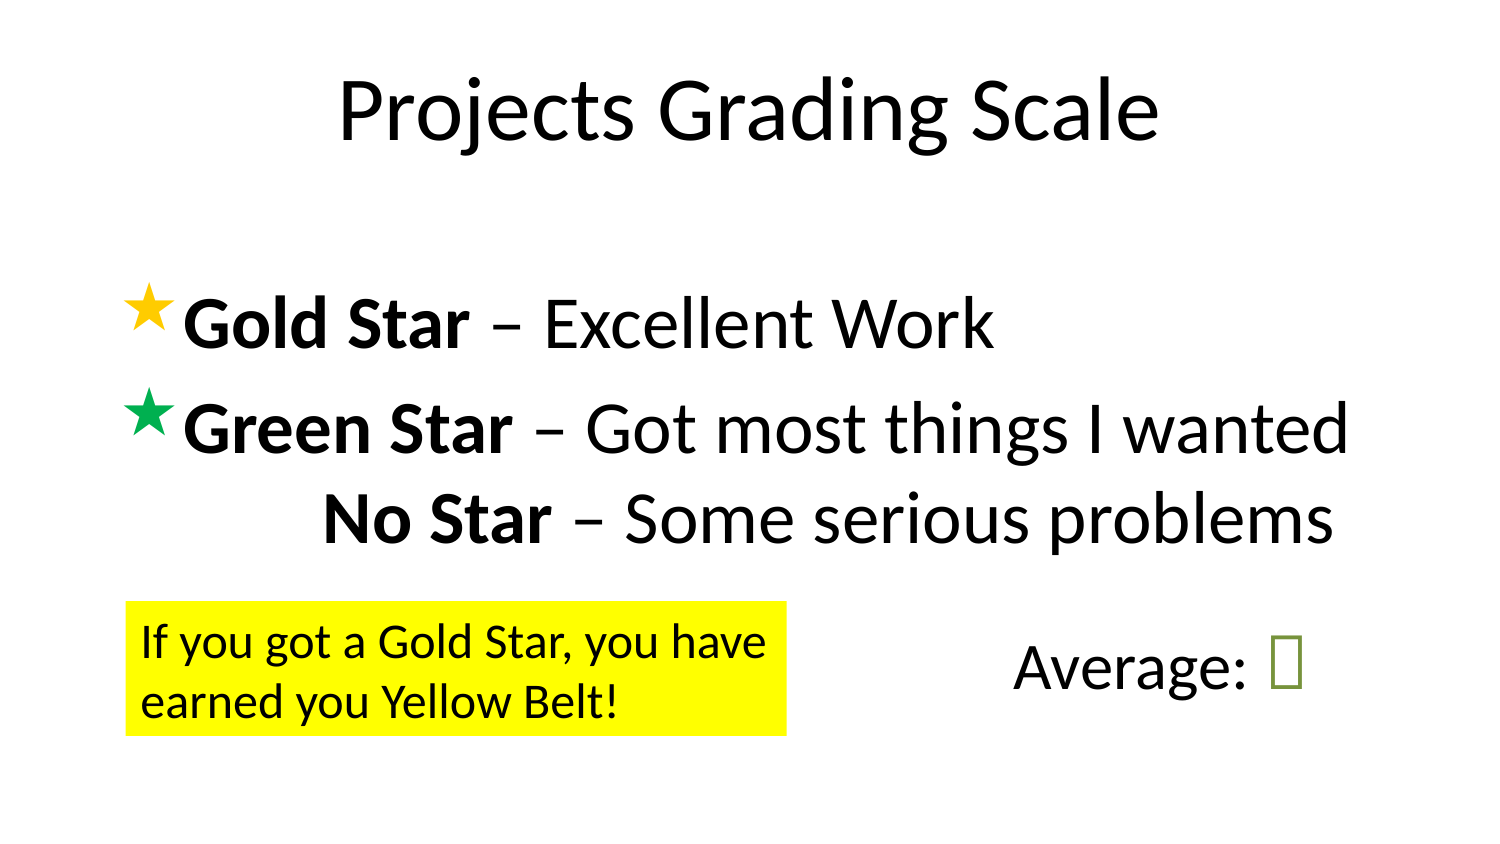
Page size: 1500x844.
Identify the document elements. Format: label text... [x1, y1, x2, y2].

list Gold Star – Excellent Work Green Star – Got most things I wanted No Star – Some serious problems [101, 266, 1425, 731]
text_box Average:  [998, 606, 1325, 712]
title Projects Grading Scale [75, 33, 1425, 175]
text_box If you got a Gold Star, you have earned you Yellow Belt! [125, 601, 787, 736]
